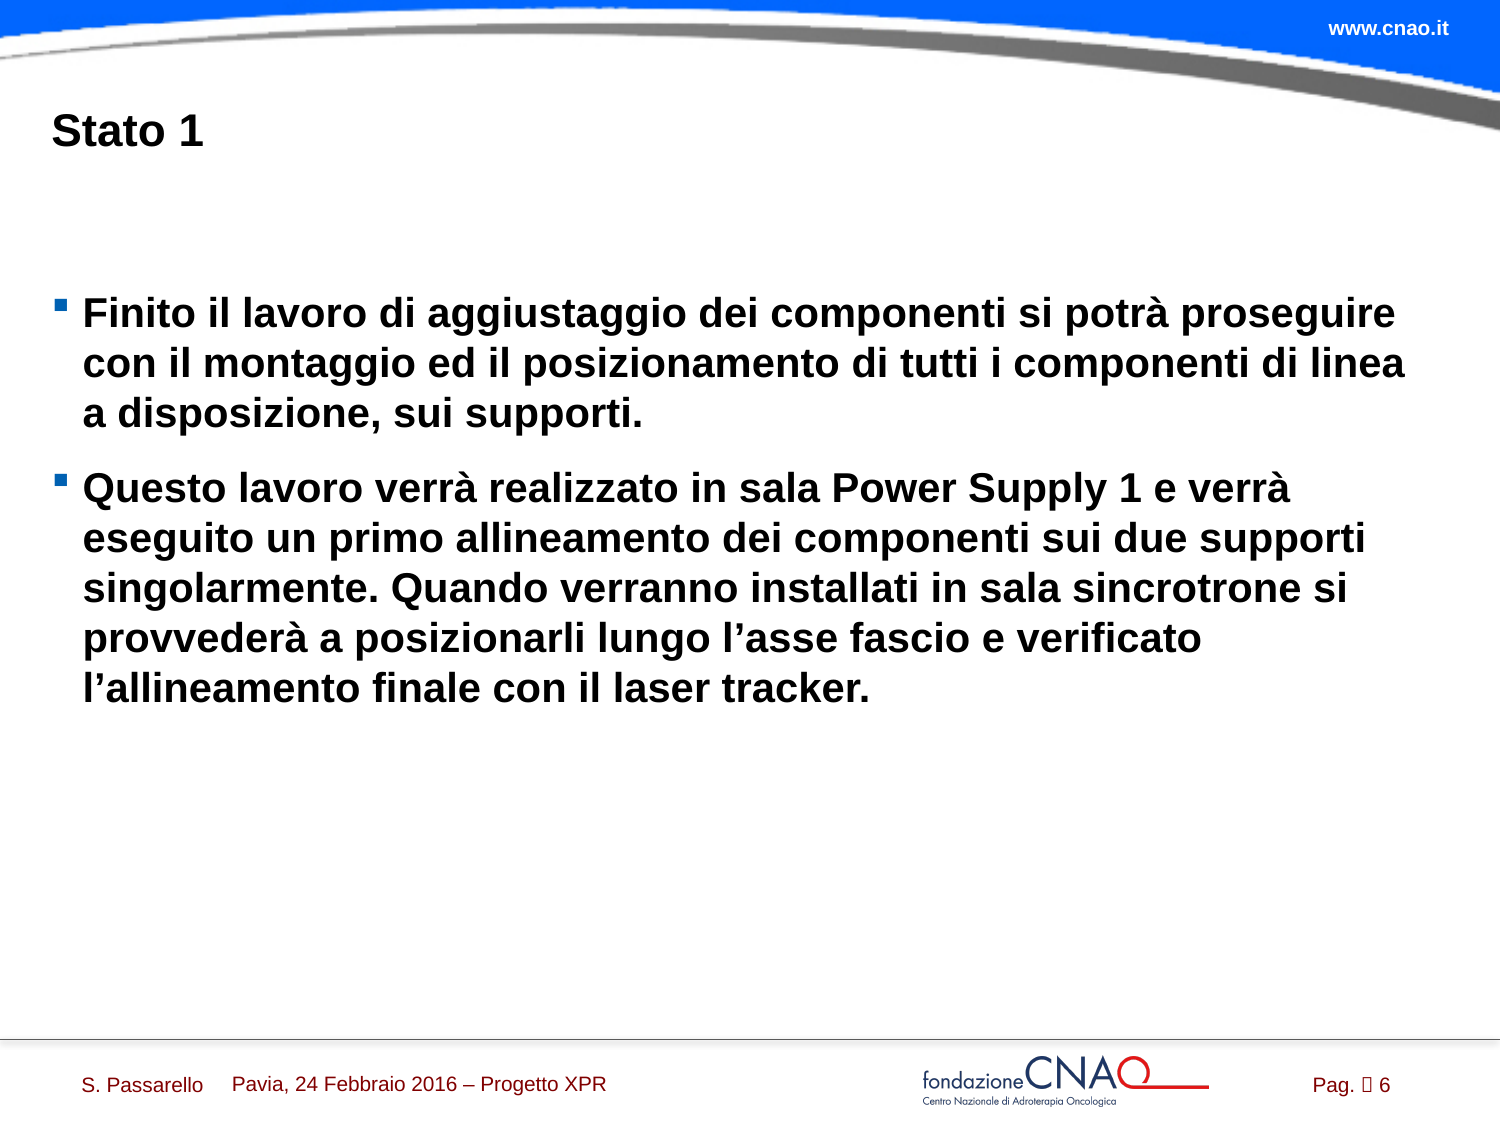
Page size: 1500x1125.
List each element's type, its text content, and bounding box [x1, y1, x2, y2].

list Finito il lavoro di aggiustaggio dei componenti si potrà proseguire con il montaggio ed il posizionamento di tutti i componenti di linea a disposizione, sui supporti. Questo lavoro verrà realizzato in sala Power Supply 1 e verrà eseguito un primo allineamento dei componenti sui due supporti singolarmente. Quando verranno installati in sala sincrotrone si provvederà a posizionarli lungo l’asse fascio e verificato l’allineamento finale con il laser tracker. [51, 278, 1436, 985]
picture [0, 1040, 1500, 1125]
picture [0, 0, 1500, 1039]
title Stato 1 [51, 81, 1180, 180]
